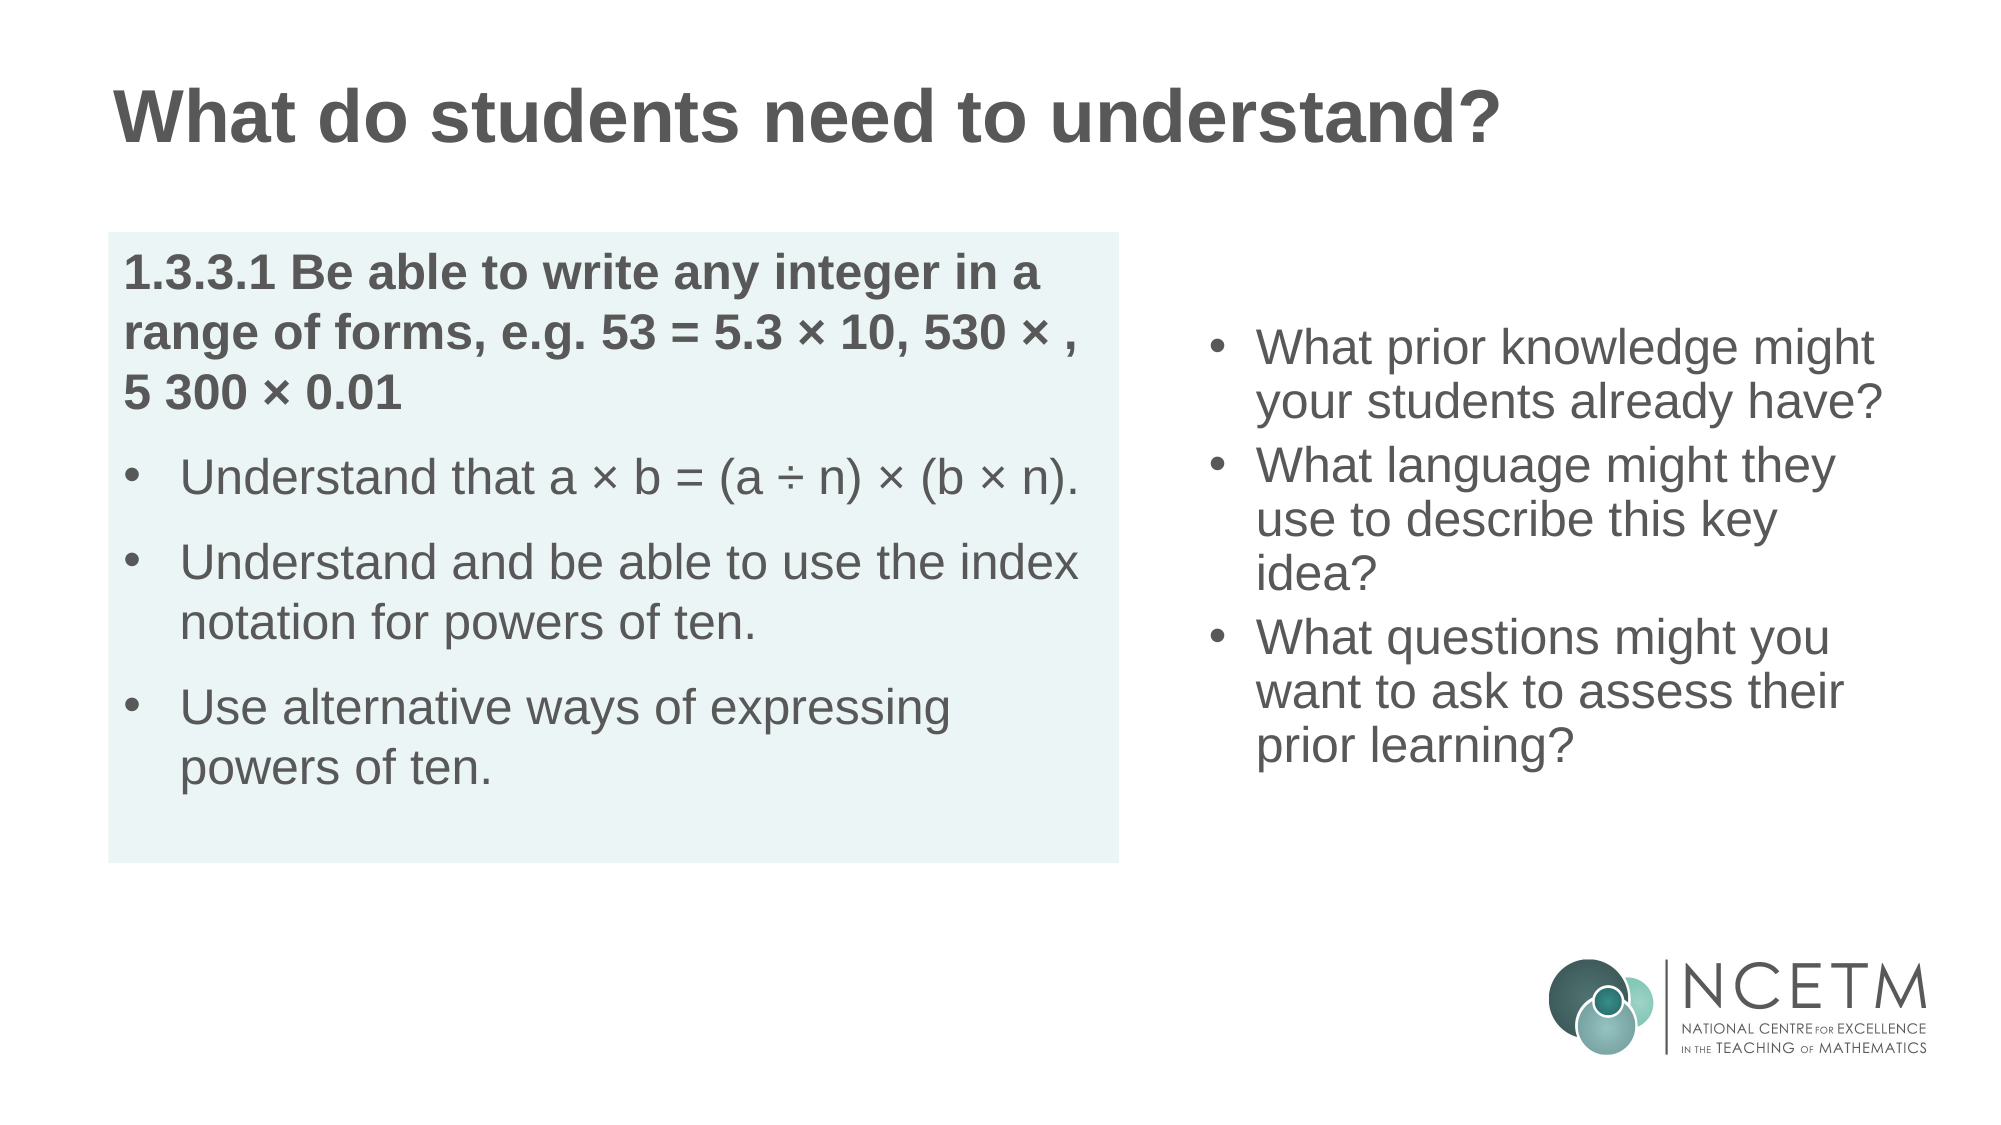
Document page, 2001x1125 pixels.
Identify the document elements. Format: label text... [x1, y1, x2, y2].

title What do students need to understand? [98, 70, 1899, 232]
picture [0, 0, 2000, 1125]
list What prior knowledge might your students already have? What language might they use to describe this key idea? What questions might you want to ask to assess their prior learning? [1119, 231, 1922, 863]
